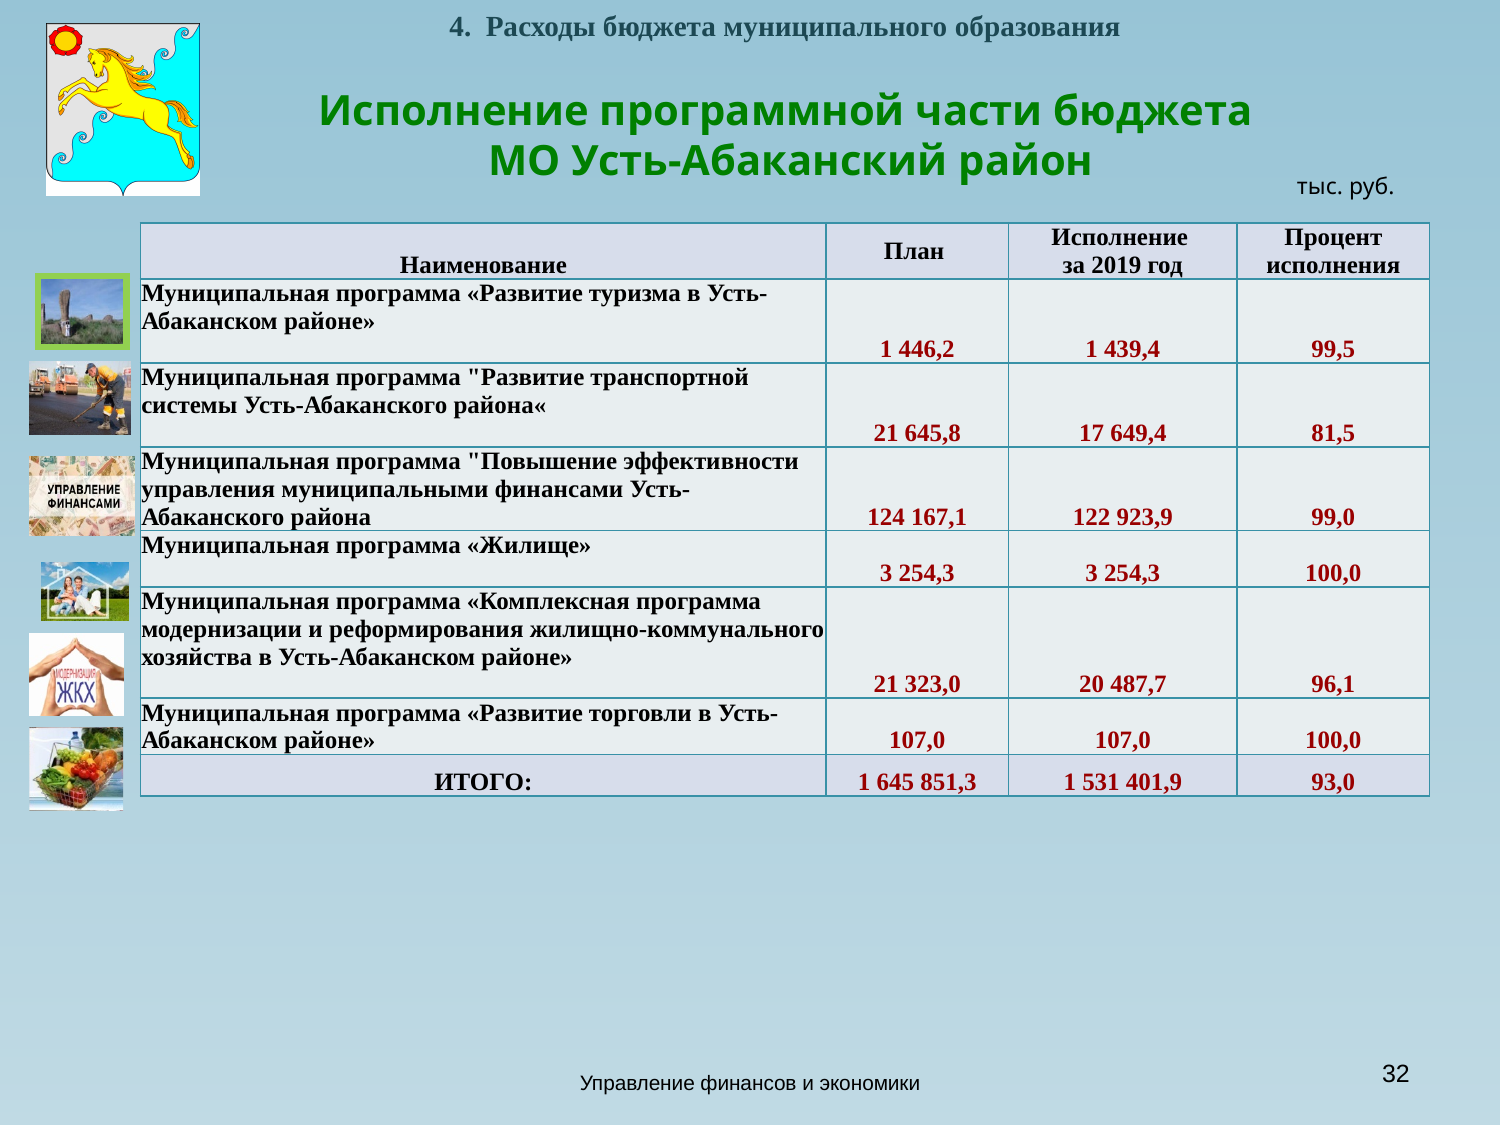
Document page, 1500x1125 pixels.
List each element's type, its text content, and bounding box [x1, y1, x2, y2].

table_cell 99,5 [1238, 280, 1429, 362]
picture [29, 455, 136, 536]
table_cell 99,0 [1238, 448, 1429, 530]
table_cell 107,0 [827, 699, 1008, 754]
table_cell 124 167,1 [827, 448, 1008, 530]
table_cell 21 645,8 [827, 364, 1008, 446]
table_cell 20 487,7 [1009, 588, 1236, 697]
picture [41, 278, 124, 345]
table_cell Муниципальная программа «Жилище» [141, 531, 825, 586]
table_cell Муниципальная программа «Развитие туризма в Усть-Абаканском районе» [141, 280, 825, 362]
table_cell 100,0 [1238, 699, 1429, 754]
table_header Наименование [141, 224, 825, 278]
table_cell 1 439,4 [1009, 280, 1236, 362]
table_cell 21 323,0 [827, 588, 1008, 697]
table_cell 100,0 [1238, 531, 1429, 586]
table_cell 1 645 851,3 [827, 755, 1008, 795]
table_header Исполнение за 2019 год [1009, 224, 1236, 278]
slide_number 32 [1074, 1042, 1425, 1103]
table_cell 122 923,9 [1009, 448, 1236, 530]
table_cell 93,0 [1238, 755, 1429, 795]
picture [29, 633, 124, 716]
table_cell 96,1 [1238, 588, 1429, 697]
text_box 4. Расходы бюджета муниципального образования [234, 0, 1336, 50]
footer Управление финансов и экономики [512, 1052, 988, 1113]
table_cell 1 446,2 [827, 280, 1008, 362]
picture [29, 361, 131, 435]
table_cell Муниципальная программа "Повышение эффективности управления муниципальными финансами Усть-Абаканского района [141, 448, 825, 530]
table_cell 17 649,4 [1009, 364, 1236, 446]
table_cell ИТОГО: [141, 755, 825, 795]
table_cell 3 254,3 [827, 531, 1008, 586]
table_cell 81,5 [1238, 364, 1429, 446]
table_cell 3 254,3 [1009, 531, 1236, 586]
picture [40, 562, 129, 621]
text_box тыс. руб. [1282, 164, 1410, 207]
picture [46, 23, 200, 197]
text_box Исполнение программной части бюджета МО Усть-Абаканский район [269, 58, 1313, 210]
table_cell 1 531 401,9 [1009, 755, 1236, 795]
table_cell Муниципальная программа "Развитие транспортной системы Усть-Абаканского района« [141, 364, 825, 446]
table_header План [827, 224, 1008, 278]
table_cell Муниципальная программа «Комплексная программа модернизации и реформирования жилищно-коммунального хозяйства в Усть-Абаканском районе» [141, 588, 825, 697]
table_cell 107,0 [1009, 699, 1236, 754]
picture [29, 727, 124, 811]
table_cell Муниципальная программа «Развитие торговли в Усть-Абаканском районе» [141, 699, 825, 754]
table_header Процент исполнения [1238, 224, 1429, 278]
